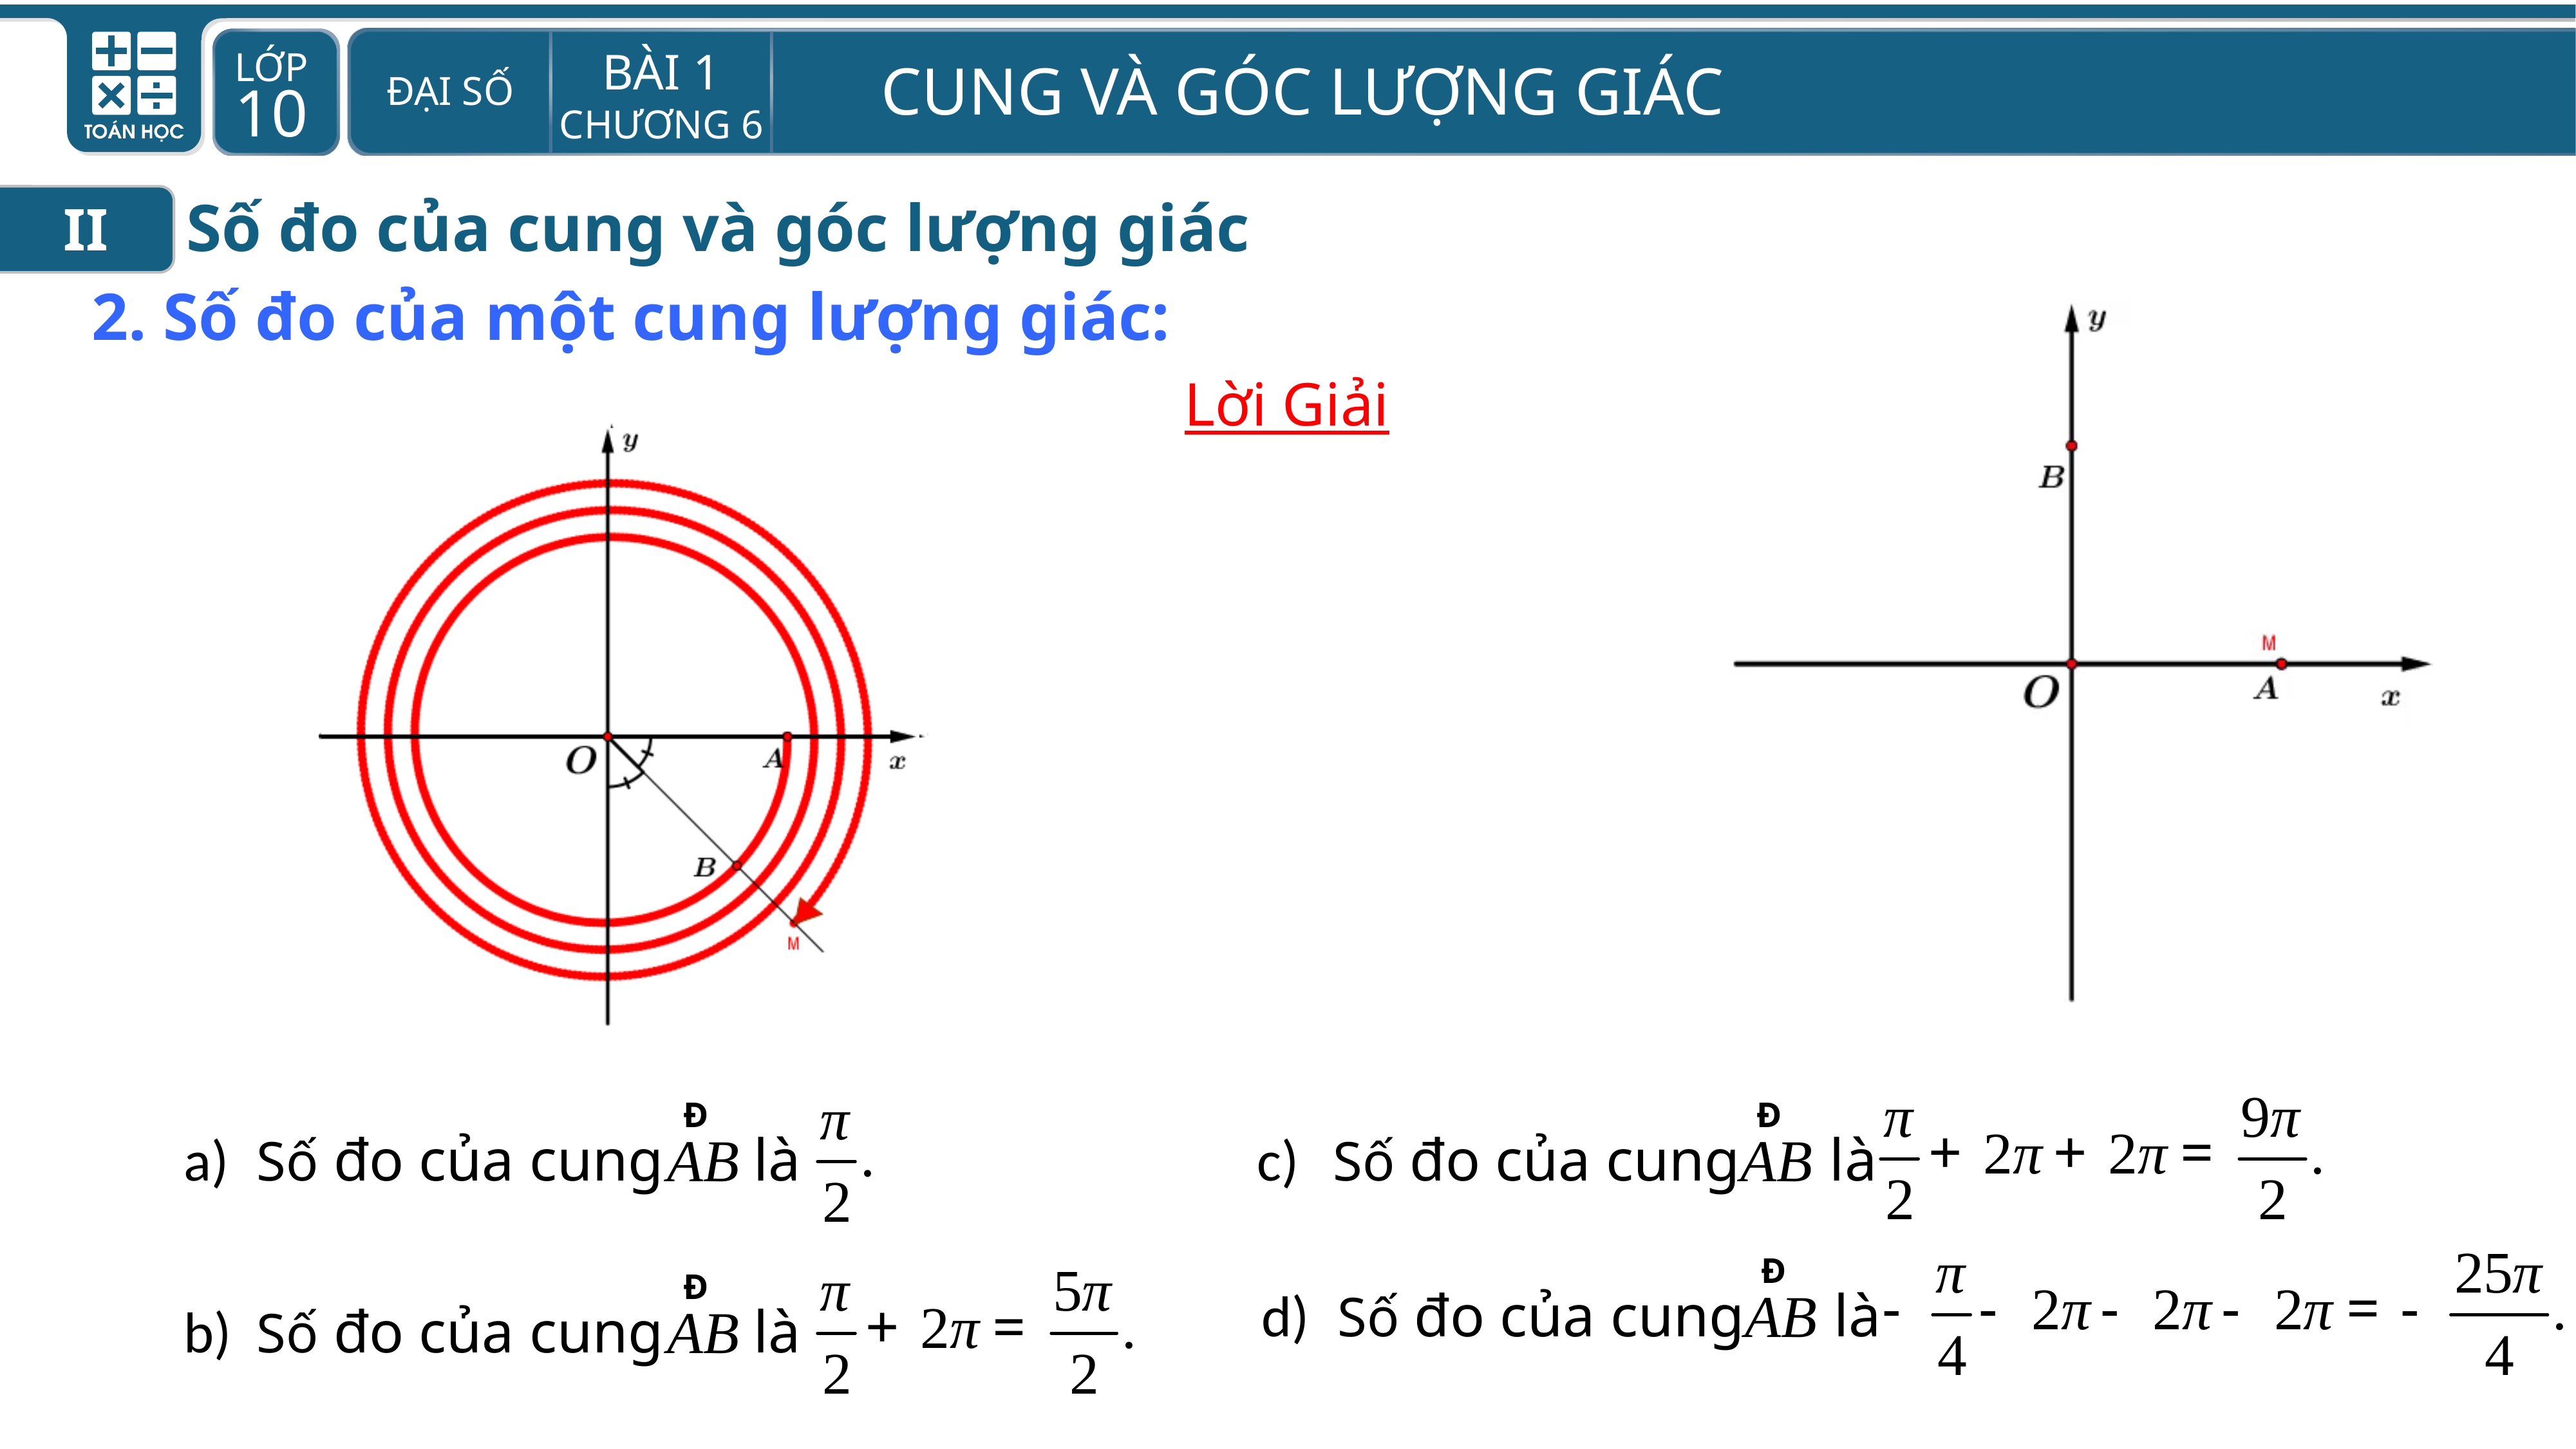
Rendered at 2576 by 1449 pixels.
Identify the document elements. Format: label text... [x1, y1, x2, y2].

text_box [0, 182, 1606, 366]
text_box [1728, 298, 2434, 1010]
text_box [1319, 1243, 2566, 1379]
picture [319, 422, 930, 1028]
text_box Lời Giải [1175, 373, 1401, 443]
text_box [241, 1090, 873, 1226]
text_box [241, 1262, 1134, 1398]
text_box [1315, 1087, 2324, 1224]
text_box a) [174, 1118, 238, 1197]
text_box b) [174, 1290, 238, 1369]
text_box c) [1247, 1118, 1309, 1197]
text_box d) [1252, 1274, 1317, 1353]
